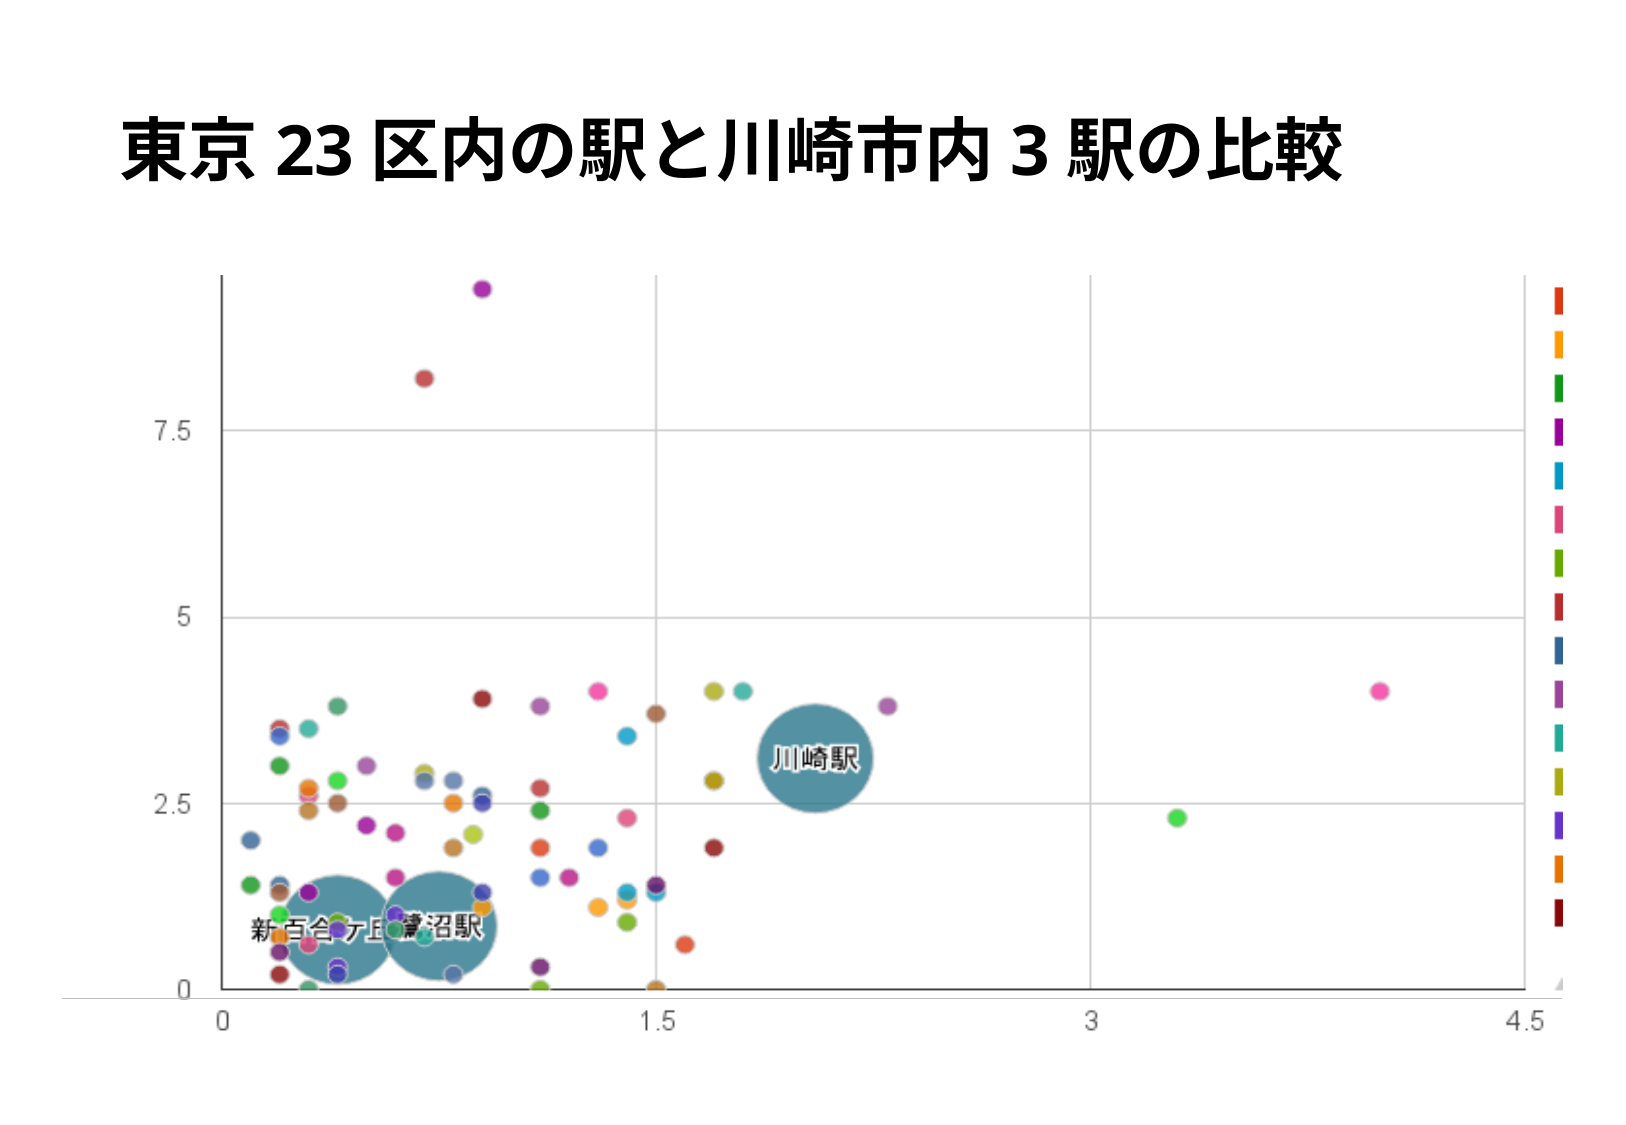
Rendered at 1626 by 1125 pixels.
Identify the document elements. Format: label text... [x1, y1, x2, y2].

picture [72, 999, 1563, 1100]
picture [72, 275, 1563, 998]
text_box 東京23区内の駅と川崎市内3駅の比較 [105, 57, 1563, 197]
